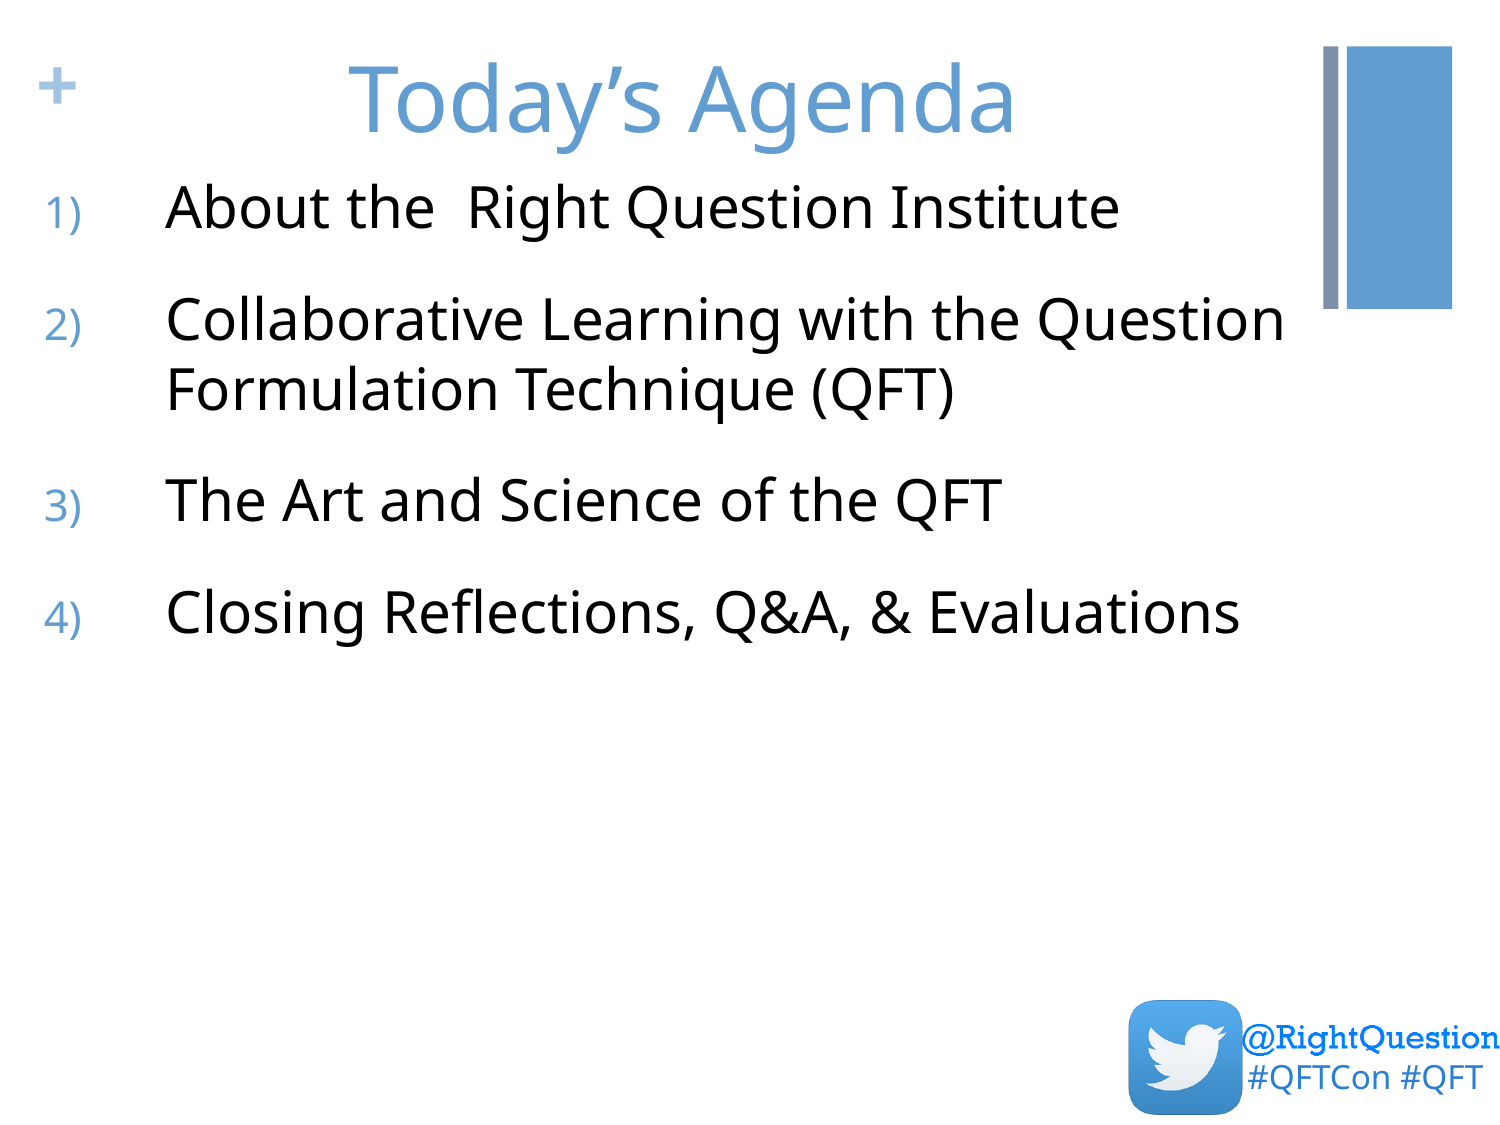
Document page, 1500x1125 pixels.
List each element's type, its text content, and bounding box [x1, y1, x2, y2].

title Today’s Agenda [185, 32, 1184, 148]
picture [1117, 986, 1500, 1125]
list About the Right Question Institute Collaborative Learning with the Question Formulation Technique (QFT) The Art and Science of the QFT Closing Reflections, Q&A, & Evaluations [28, 162, 1413, 968]
